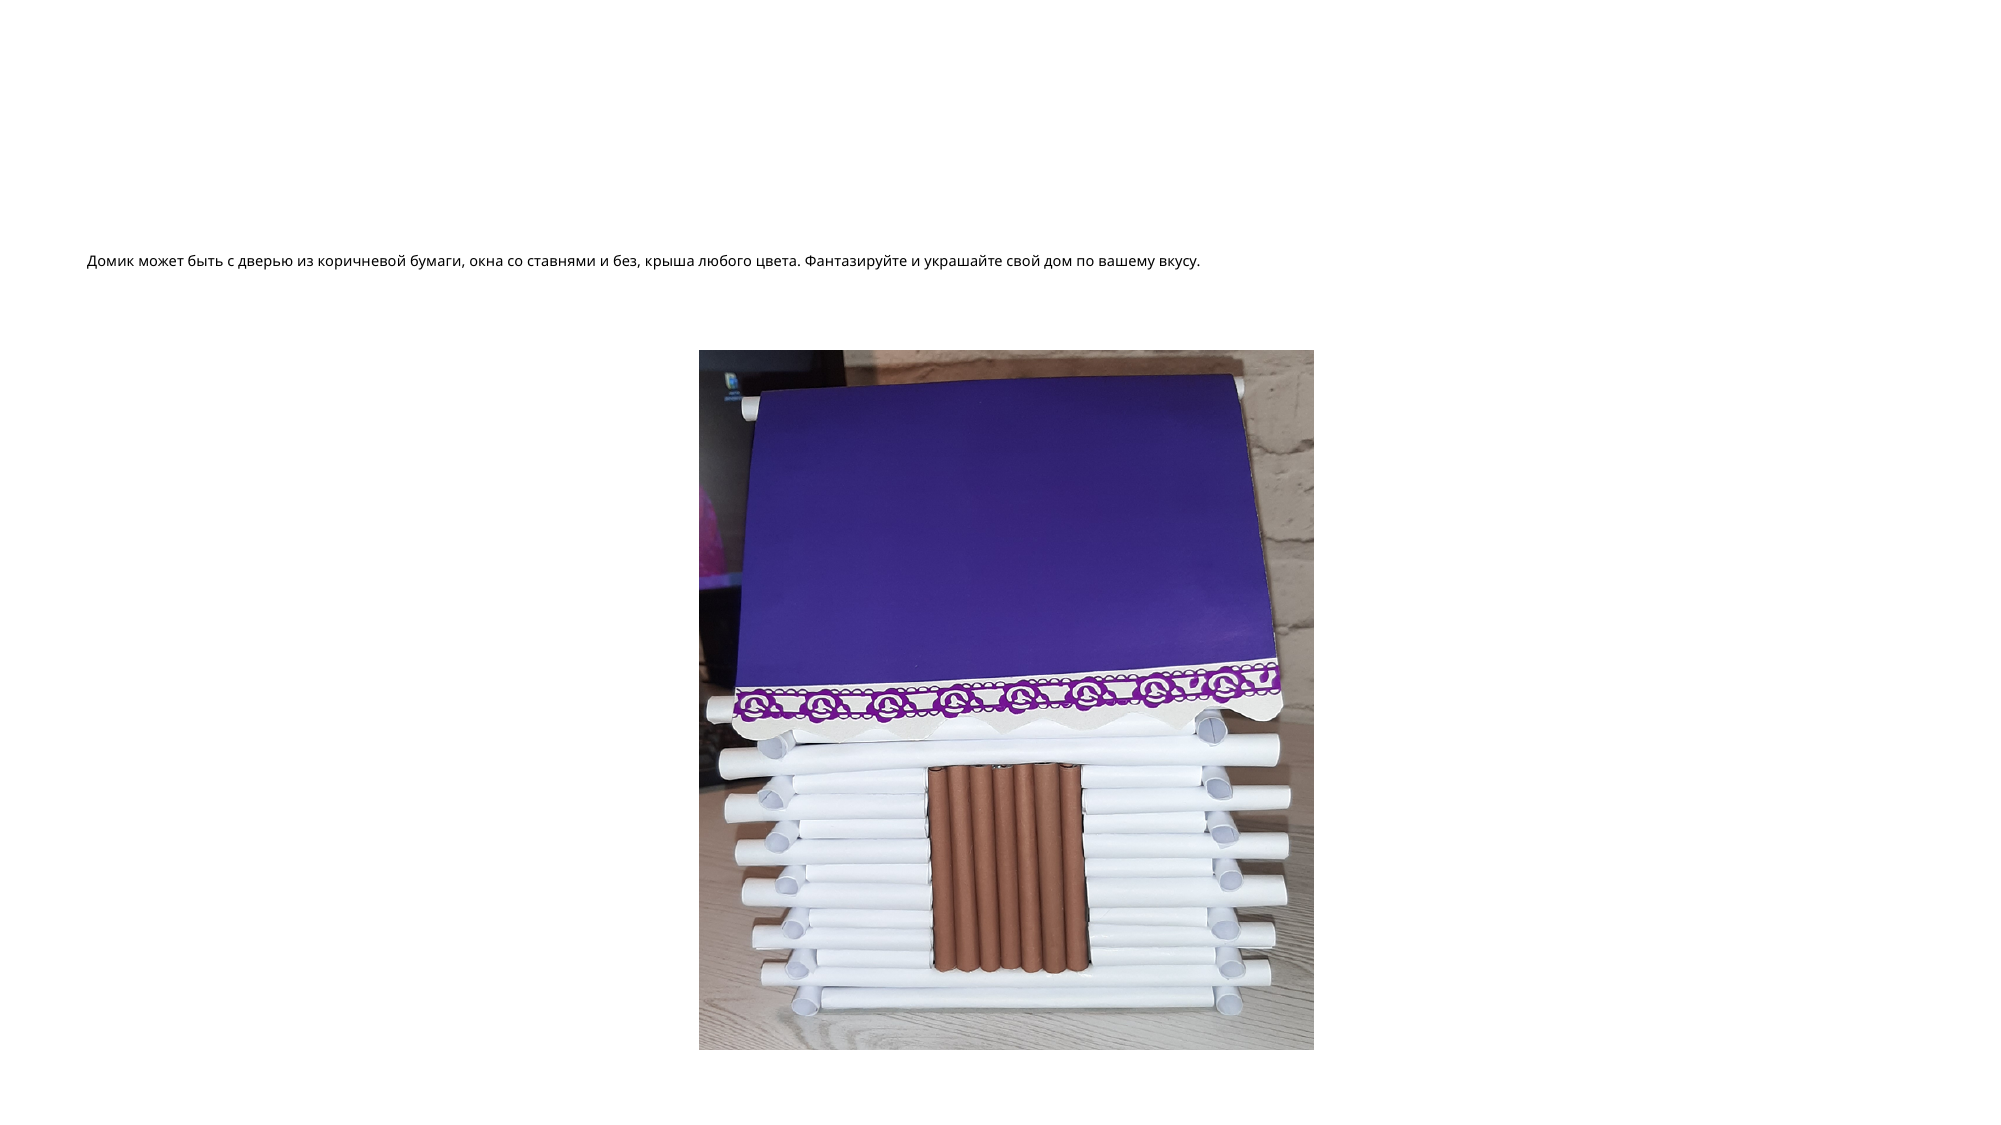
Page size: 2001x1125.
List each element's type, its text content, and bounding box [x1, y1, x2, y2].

title Домик может быть с дверью из коричневой бумаги, окна со ставнями и без, крыша любого цвета. Фантазируйте и украшайте свой дом по вашему вкусу. [72, 246, 1863, 278]
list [698, 350, 1314, 1050]
